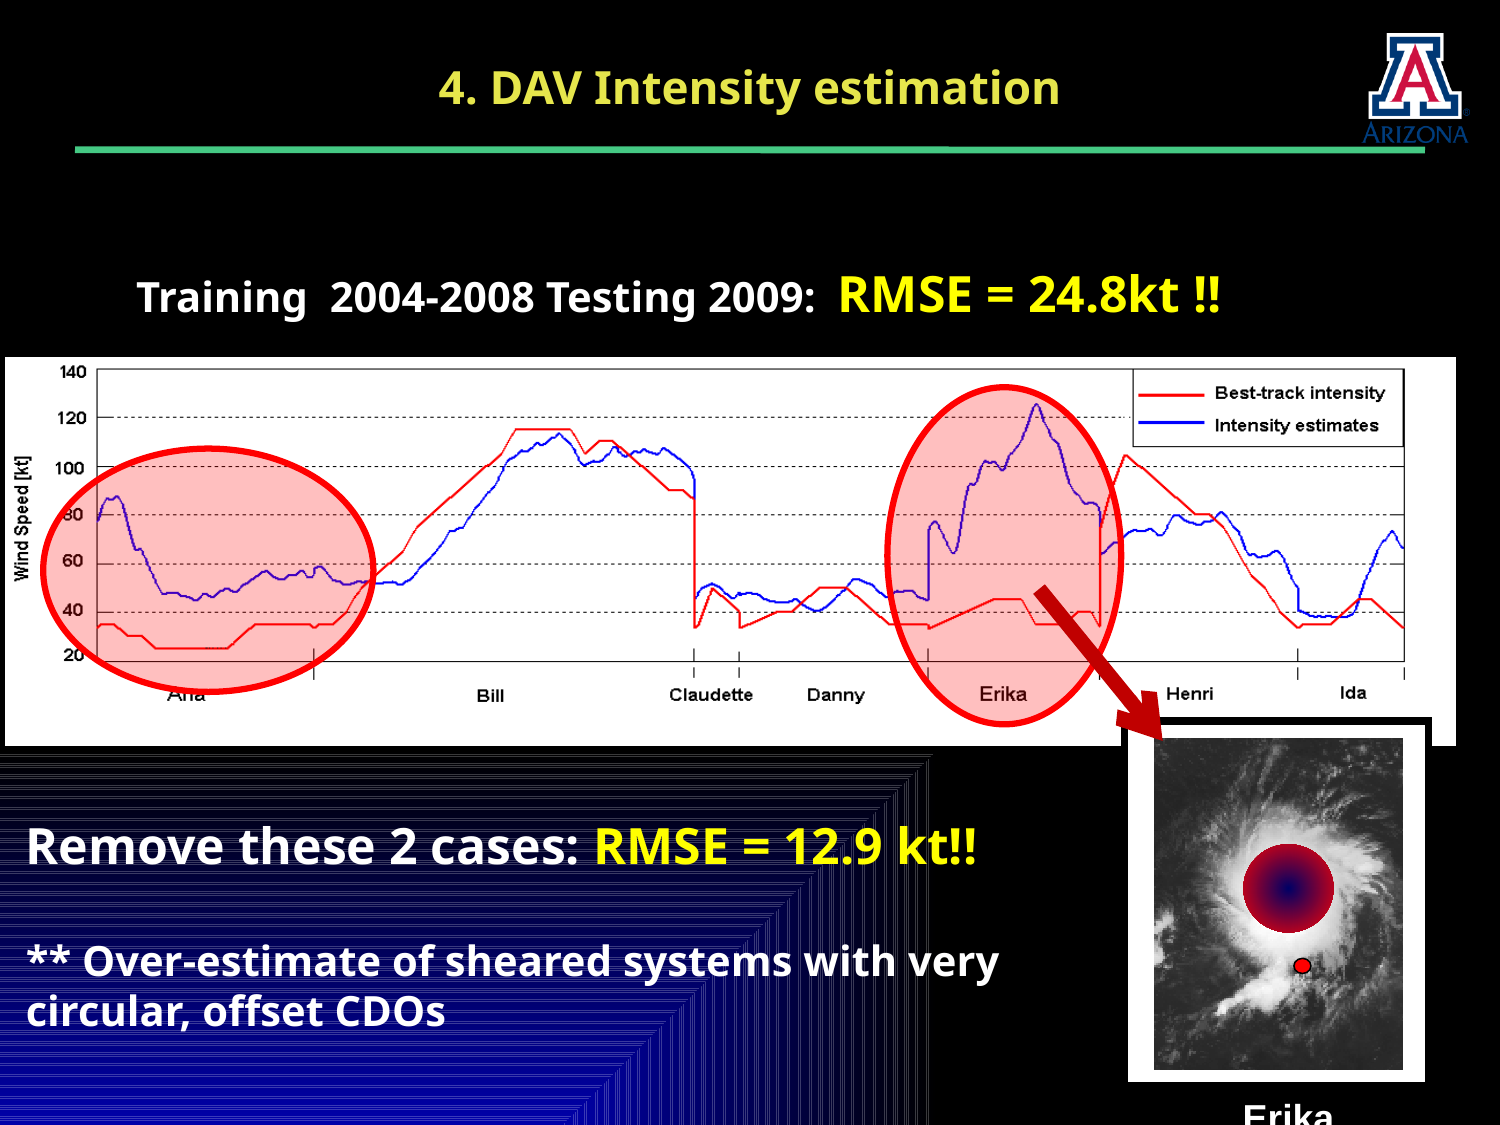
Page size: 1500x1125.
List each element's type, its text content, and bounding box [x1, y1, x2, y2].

picture [1127, 724, 1426, 1083]
text_box 4. DAV Intensity estimation [0, 38, 1500, 196]
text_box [1038, 588, 1163, 742]
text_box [5, 357, 1456, 746]
text_box Training 2004-2008 Testing 2009: RMSE = 24.8kt !! [121, 196, 1340, 331]
picture [1360, 33, 1470, 143]
text_box Remove these 2 cases: RMSE = 12.9 kt!! ** Over-estimate of sheared systems with very circular, offset CDOs [11, 806, 1121, 1042]
text_box Erika [1227, 1090, 1350, 1125]
